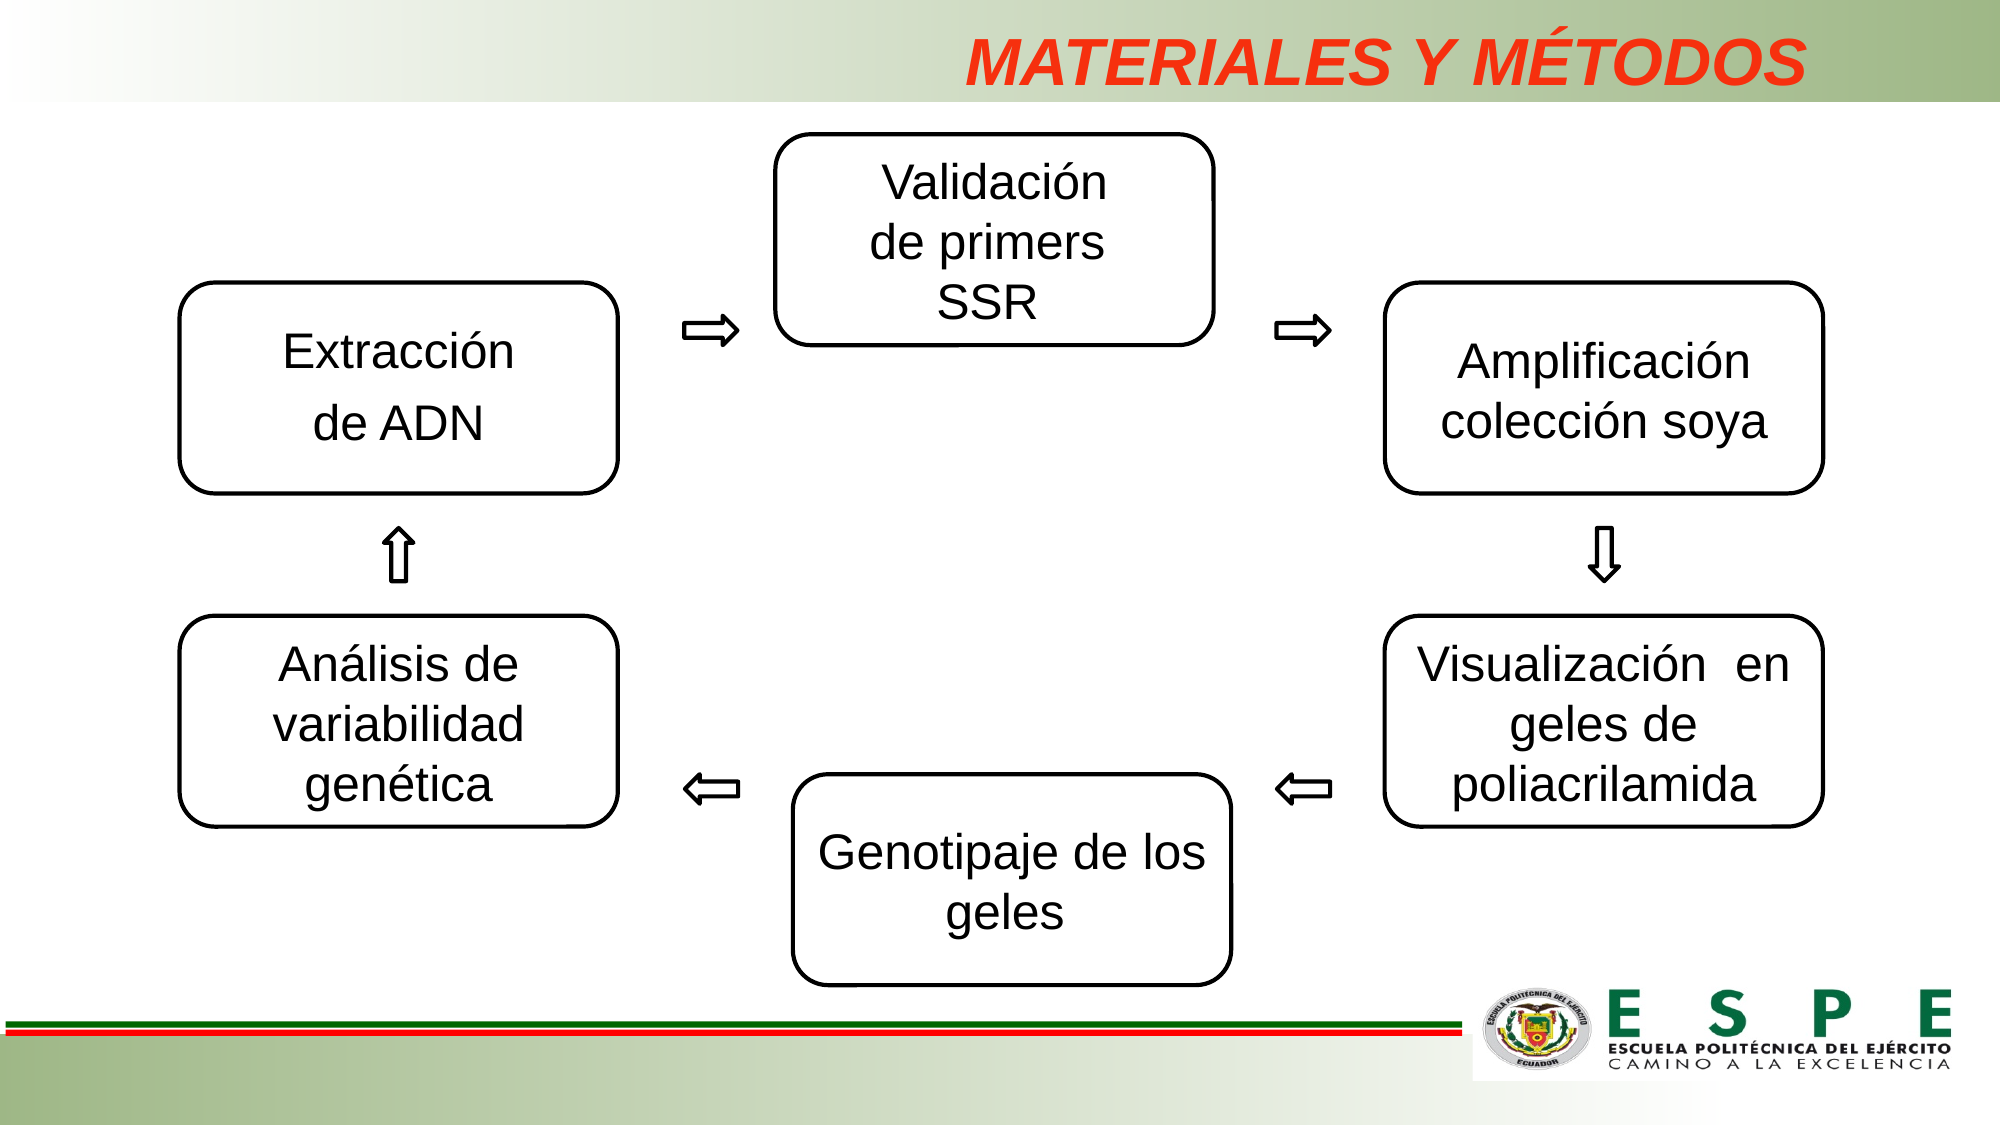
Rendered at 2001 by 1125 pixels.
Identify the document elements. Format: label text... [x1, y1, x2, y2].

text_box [1384, 282, 1824, 494]
text_box [381, 525, 416, 584]
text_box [179, 282, 619, 494]
text_box [1274, 772, 1333, 806]
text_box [792, 773, 1232, 986]
text_box [682, 313, 740, 348]
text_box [775, 133, 1214, 346]
picture [1472, 976, 1977, 1081]
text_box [179, 615, 619, 827]
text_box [1384, 615, 1824, 827]
text_box MATERIALES Y MÉTODOS [179, 11, 1824, 107]
text_box [1274, 313, 1332, 348]
text_box [1587, 525, 1622, 584]
text_box [682, 772, 741, 806]
